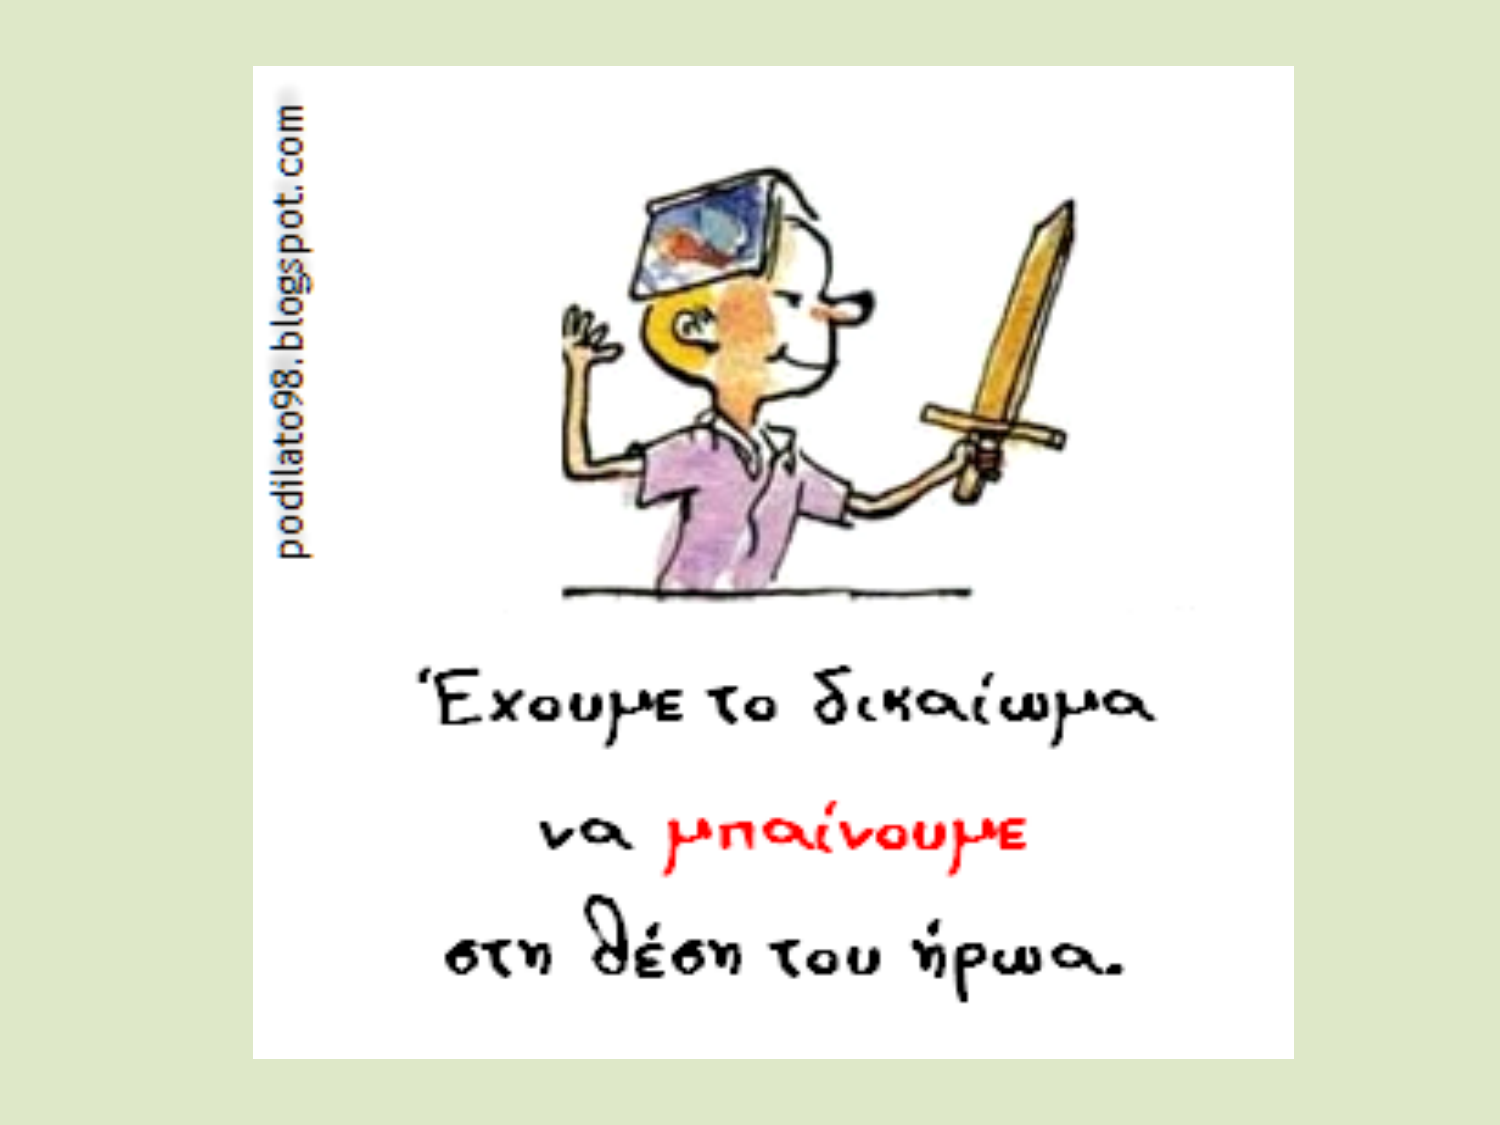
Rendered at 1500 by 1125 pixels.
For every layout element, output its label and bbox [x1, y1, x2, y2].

picture [253, 66, 1294, 1059]
